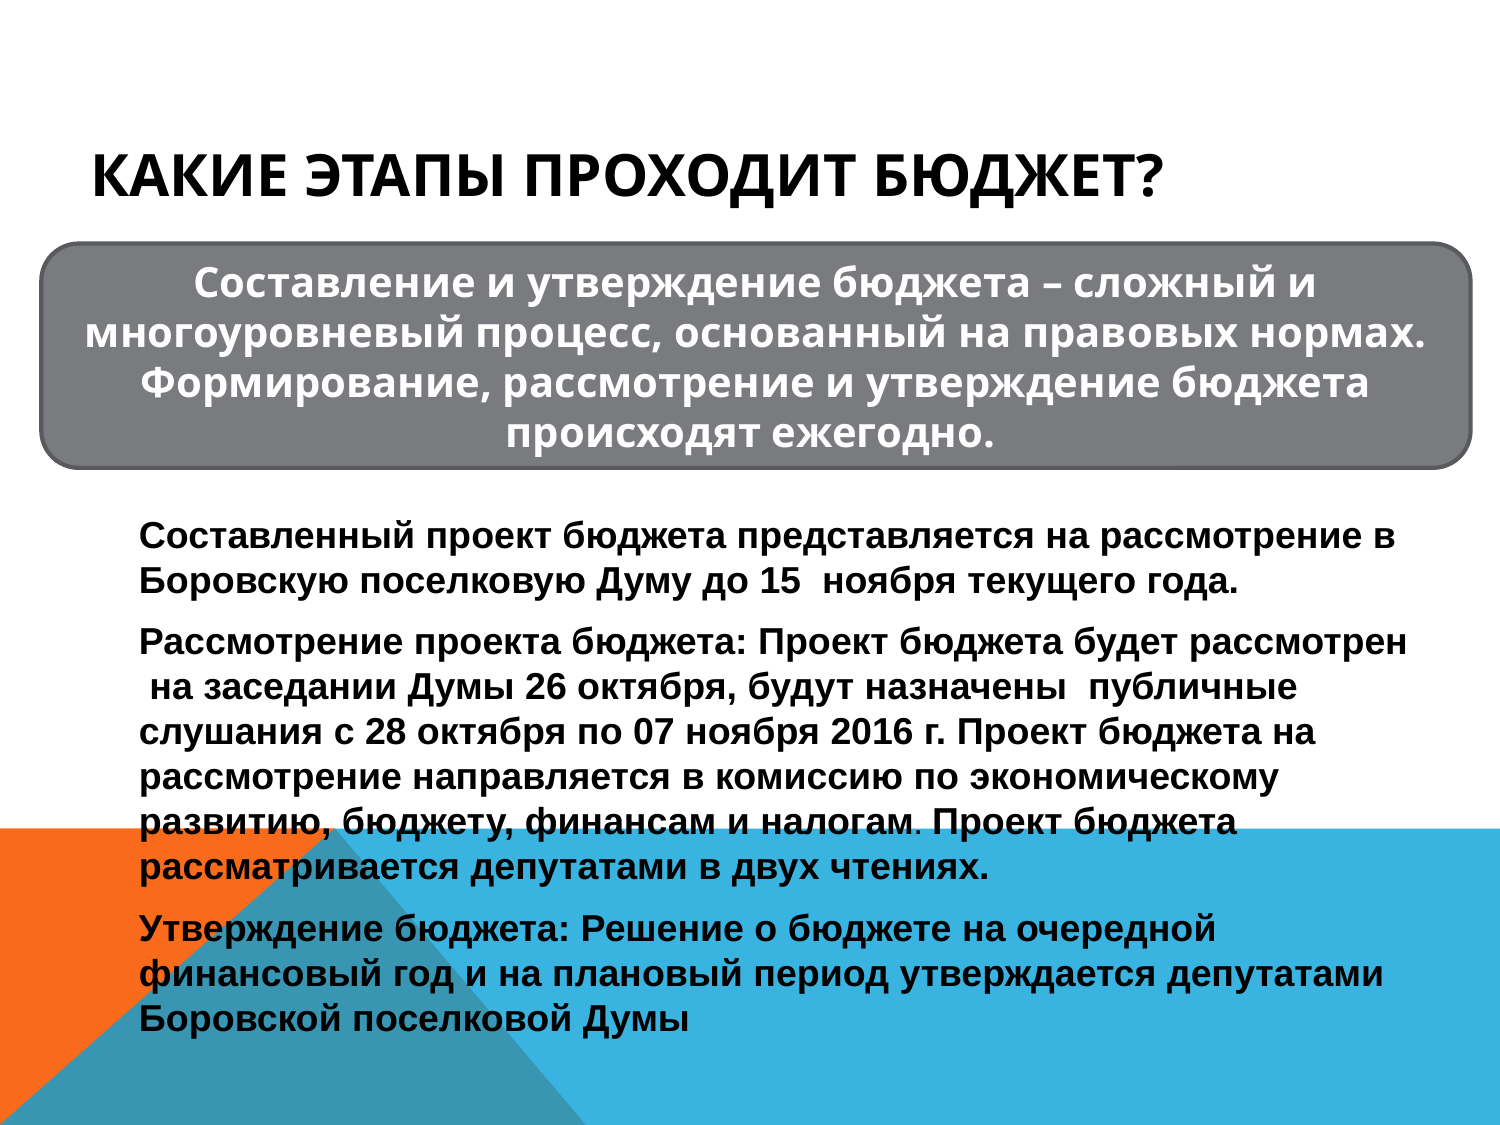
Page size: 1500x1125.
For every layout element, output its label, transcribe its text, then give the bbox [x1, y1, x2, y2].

list Составленный проект бюджета представляется на рассмотрение в Боровскую поселковую Думу до 15 ноября текущего года. Рассмотрение проекта бюджета: Проект бюджета будет рассмотрен на заседании Думы 26 октября, будут назначены публичные слушания с 28 октября по 07 ноября 2016 г. Проект бюджета на рассмотрение направляется в комиссию по экономическому развитию, бюджету, финансам и налогам. Проект бюджета рассматривается депутатами в двух чтениях. Утверждение бюджета: Решение о бюджете на очередной финансовый год и на плановый период утверждается депутатами Боровской поселковой Думы [123, 503, 1431, 1106]
text_box Составление и утверждение бюджета – сложный и многоуровневый процесс, основанный на правовых нормах. Формирование, рассмотрение и утверждение бюджета происходят ежегодно. [39, 241, 1473, 470]
title Какие этапы проходит бюджет? [75, 115, 1425, 232]
